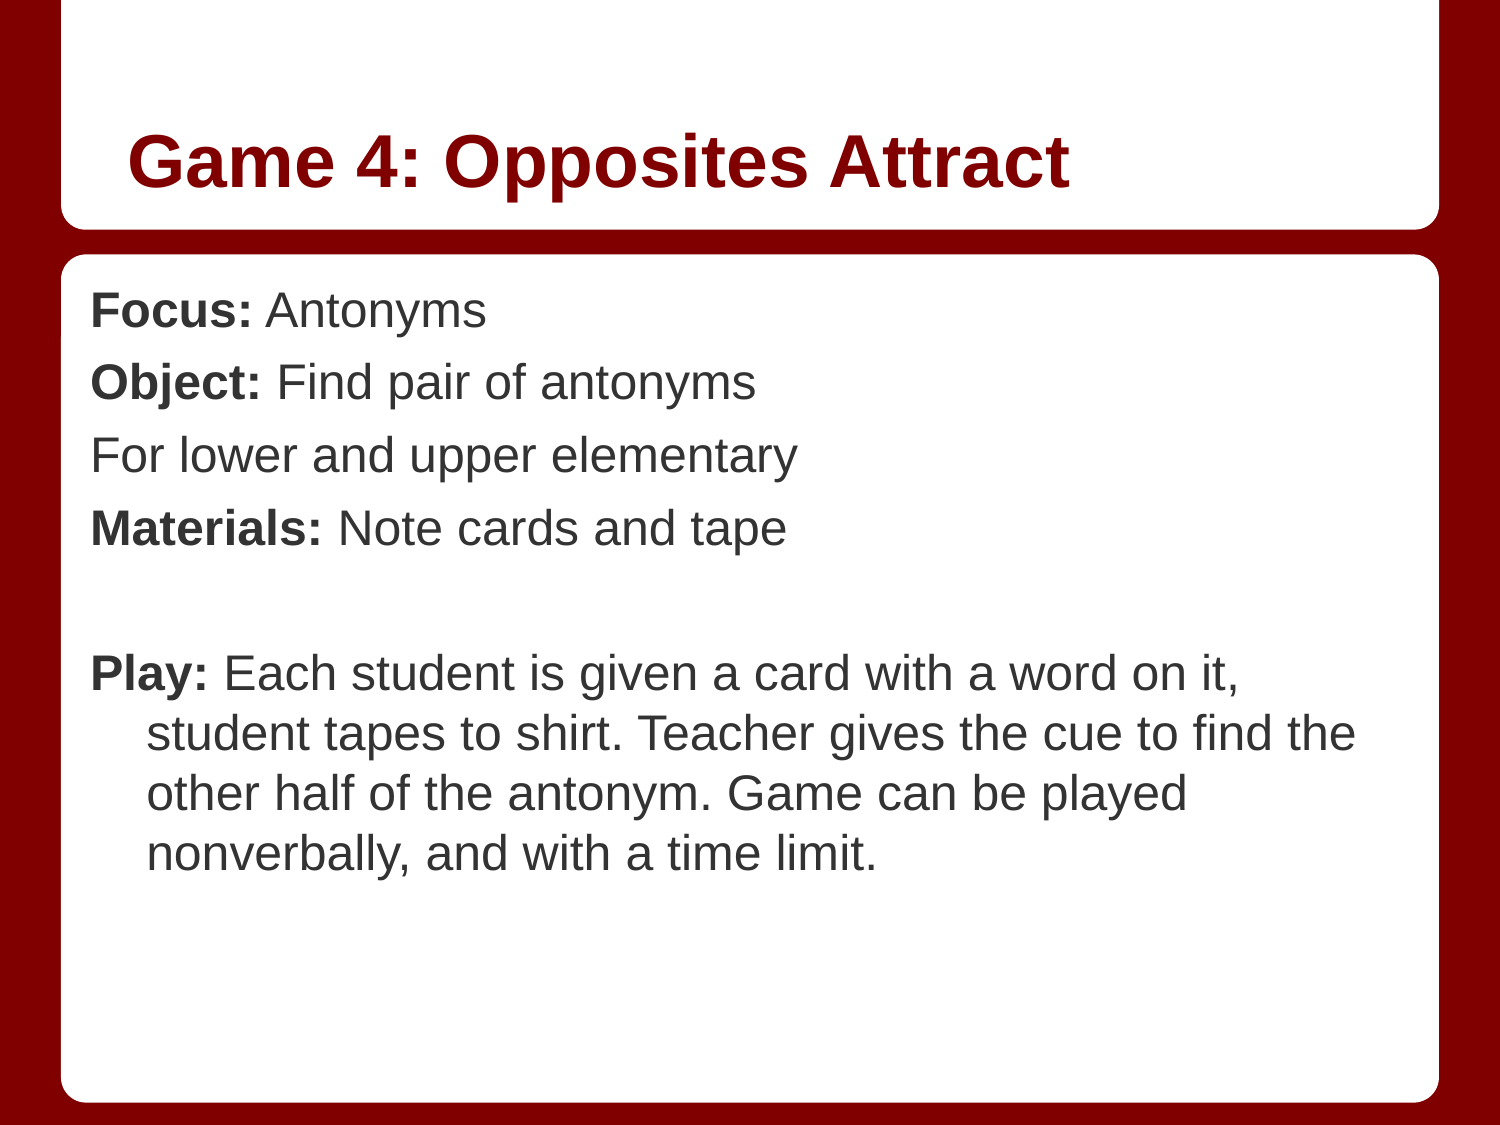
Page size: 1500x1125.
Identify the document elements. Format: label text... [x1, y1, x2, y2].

title Game 4: Opposites Attract [75, 30, 1425, 218]
list Focus: Antonyms Object: Find pair of antonyms For lower and upper elementary Materials: Note cards and tape Play: Each student is given a card with a word on it, student tapes to shirt. Teacher gives the cue to find the other half of the antonym. Game can be played nonverbally, and with a time limit. [75, 262, 1425, 1078]
